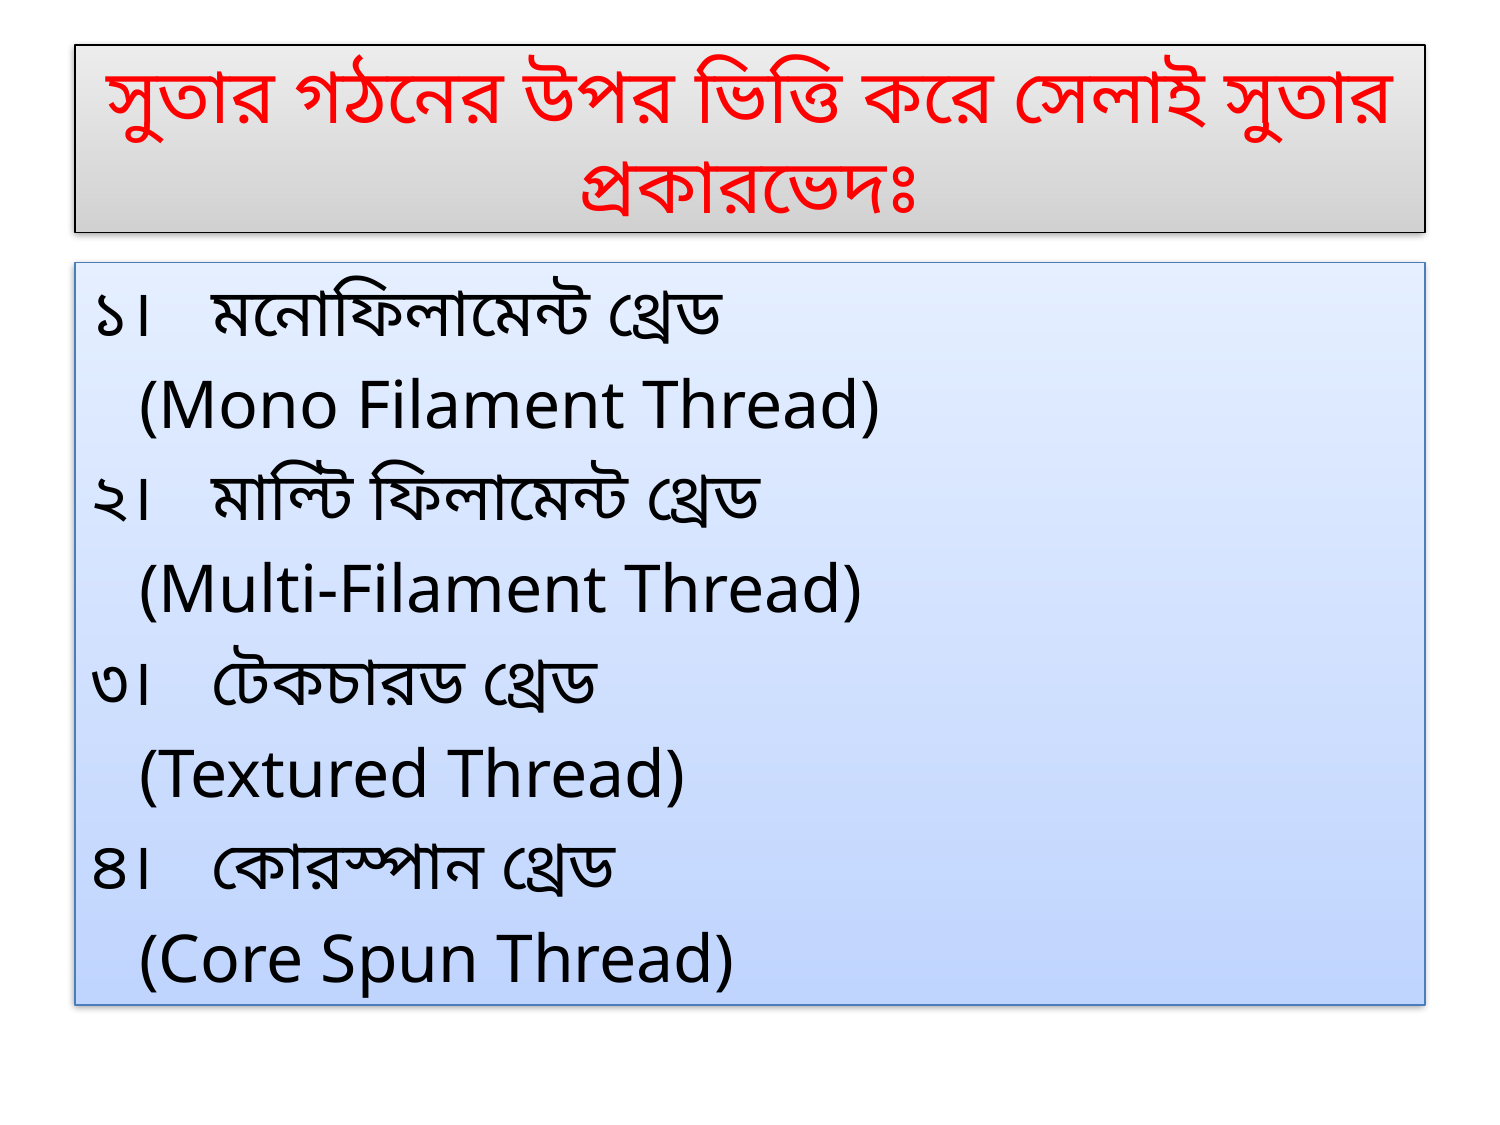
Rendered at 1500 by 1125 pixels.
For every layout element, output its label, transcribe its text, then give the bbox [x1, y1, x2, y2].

list ১। মনোফিলামেন্ট থ্রেড (Mono Filament Thread) ২। মাল্টি ফিলামেন্ট থ্রেড (Multi-Filament Thread) ৩। টেকচারড থ্রেড (Textured Thread) ৪। কোরস্পান থ্রেড (Core Spun Thread) [74, 262, 1426, 1006]
title সুতার গঠনের উপর ভিত্তি করে সেলাই সুতার প্রকারভেদঃ [74, 44, 1426, 233]
